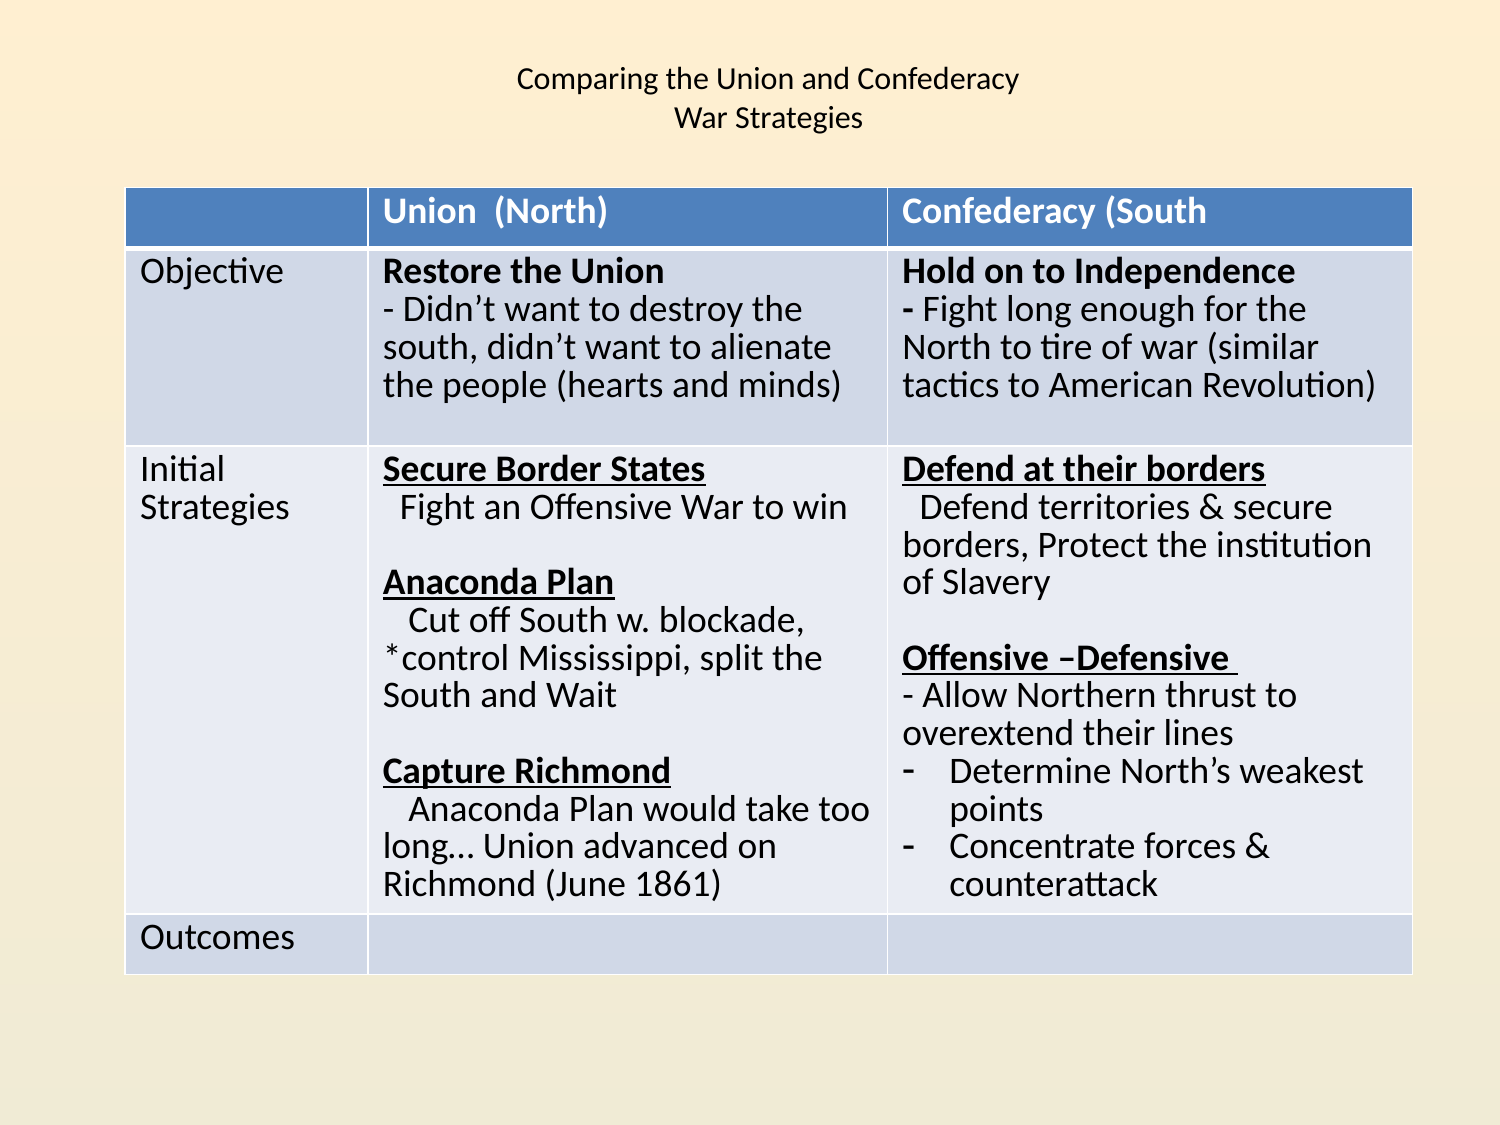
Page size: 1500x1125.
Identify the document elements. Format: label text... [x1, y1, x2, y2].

table_cell [369, 915, 887, 974]
table_cell Hold on to Independence - Fight long enough for the North to tire of war (similar tactics to American Revolution) [888, 251, 1412, 445]
table_cell [888, 915, 1412, 974]
table_cell Defend at their borders Defend territories & secure borders, Protect the institution of Slavery Offensive –Defensive - Allow Northern thrust to overextend their lines Determine North’s weakest points Concentrate forces & counterattack [888, 447, 1412, 913]
table_cell Outcomes [126, 915, 367, 974]
table_cell Objective [126, 251, 367, 445]
table_header [126, 188, 367, 246]
table_header Confederacy (South [888, 188, 1412, 246]
table_cell Restore the Union - Didn’t want to destroy the south, didn’t want to alienate the people (hearts and minds) [369, 251, 887, 445]
table_cell Secure Border States Fight an Offensive War to win Anaconda Plan Cut off South w. blockade, *control Mississippi, split the South and Wait Capture Richmond Anaconda Plan would take too long… Union advanced on Richmond (June 1861) [369, 447, 887, 913]
table_header Union (North) [369, 188, 887, 246]
table_cell Initial Strategies [126, 447, 367, 913]
title Comparing the Union and Confederacy War Strategies [75, 50, 1463, 143]
